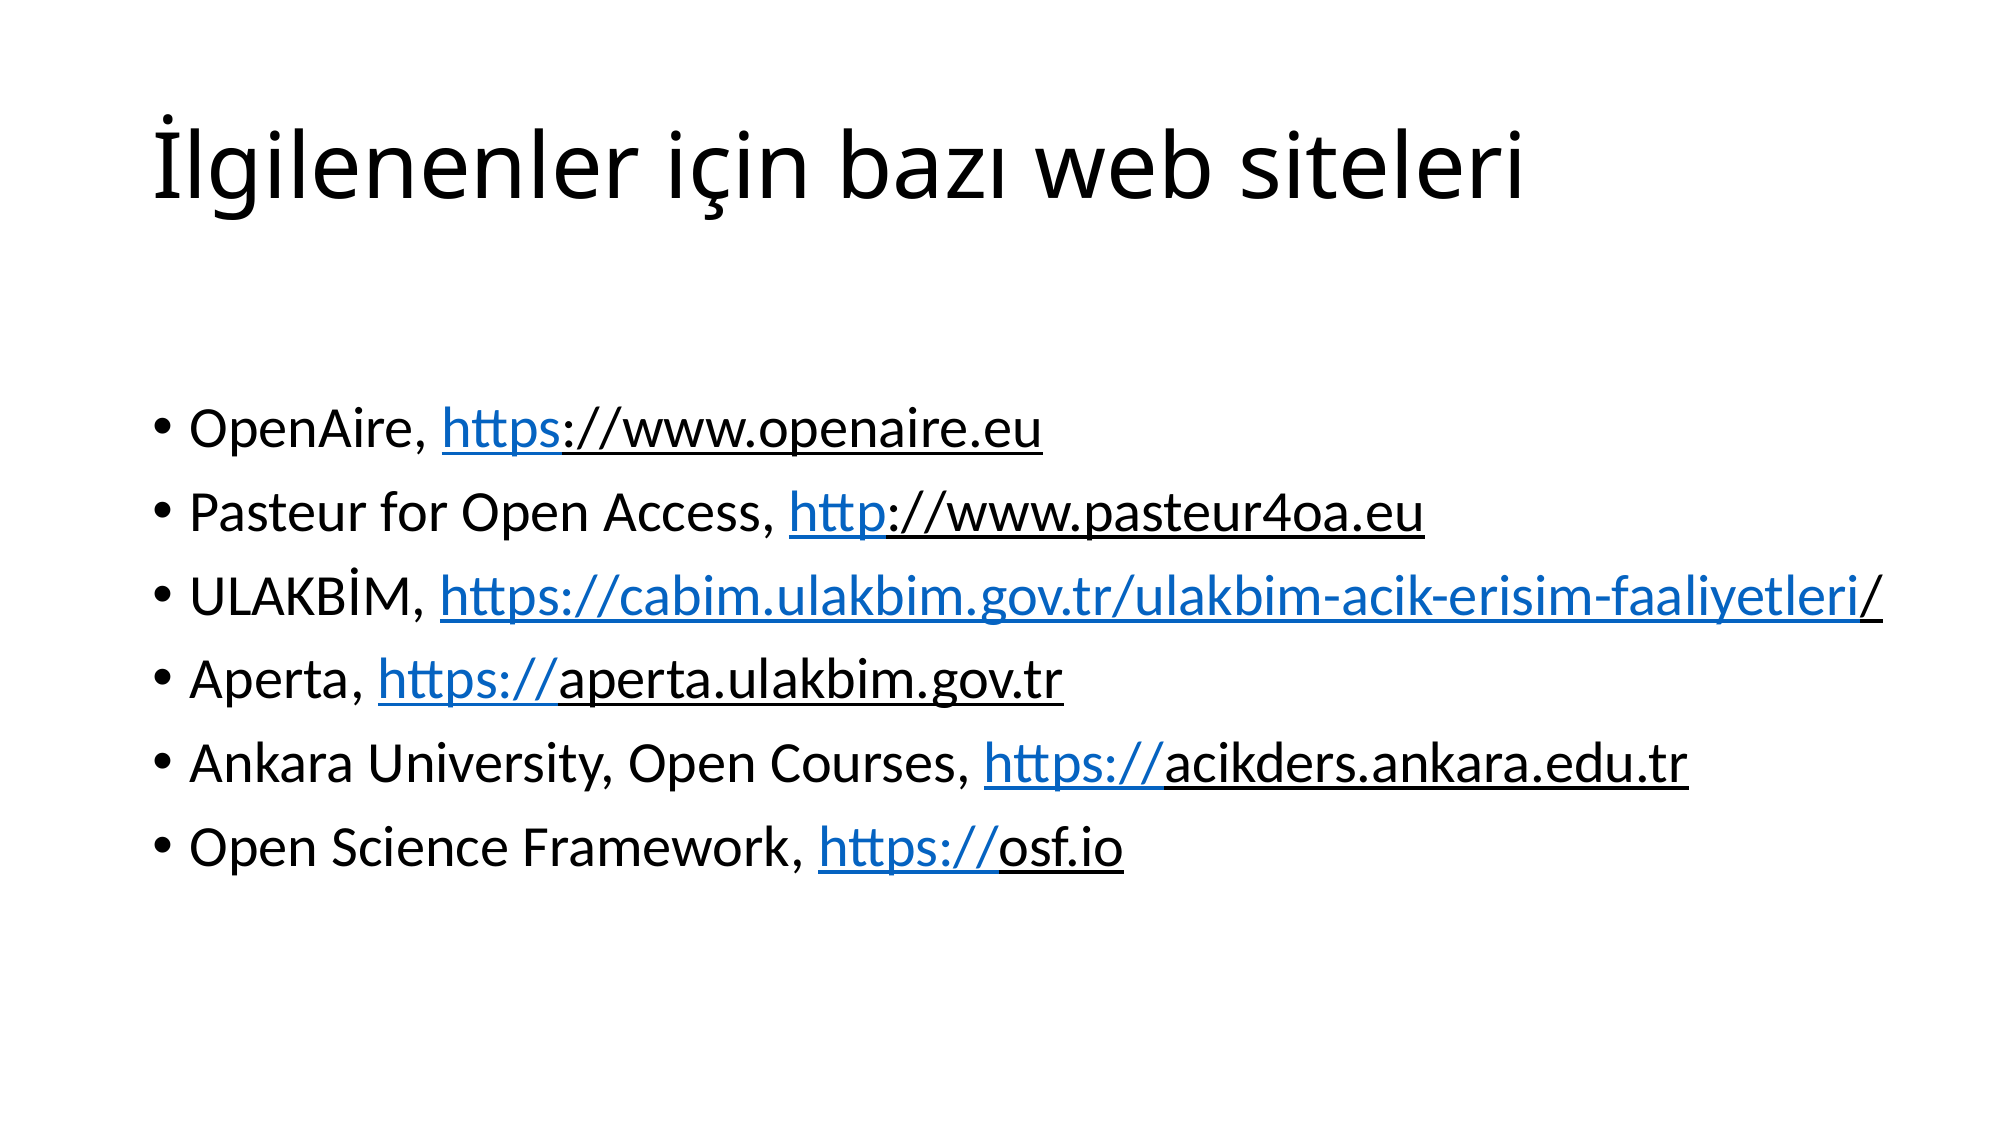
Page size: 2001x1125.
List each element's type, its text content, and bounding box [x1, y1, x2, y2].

title İlgilenenler için bazı web siteleri [137, 59, 1863, 278]
list OpenAire, https://www.openaire.eu Pasteur for Open Access, http://www.pasteur4oa.eu ULAKBİM, https://cabim.ulakbim.gov.tr/ulakbim-acik-erisim-faaliyetleri/ Aperta, https://aperta.ulakbim.gov.tr Ankara University, Open Courses, https://acikders.ankara.edu.tr Open Science Framework, https://osf.io [137, 299, 1921, 1014]
